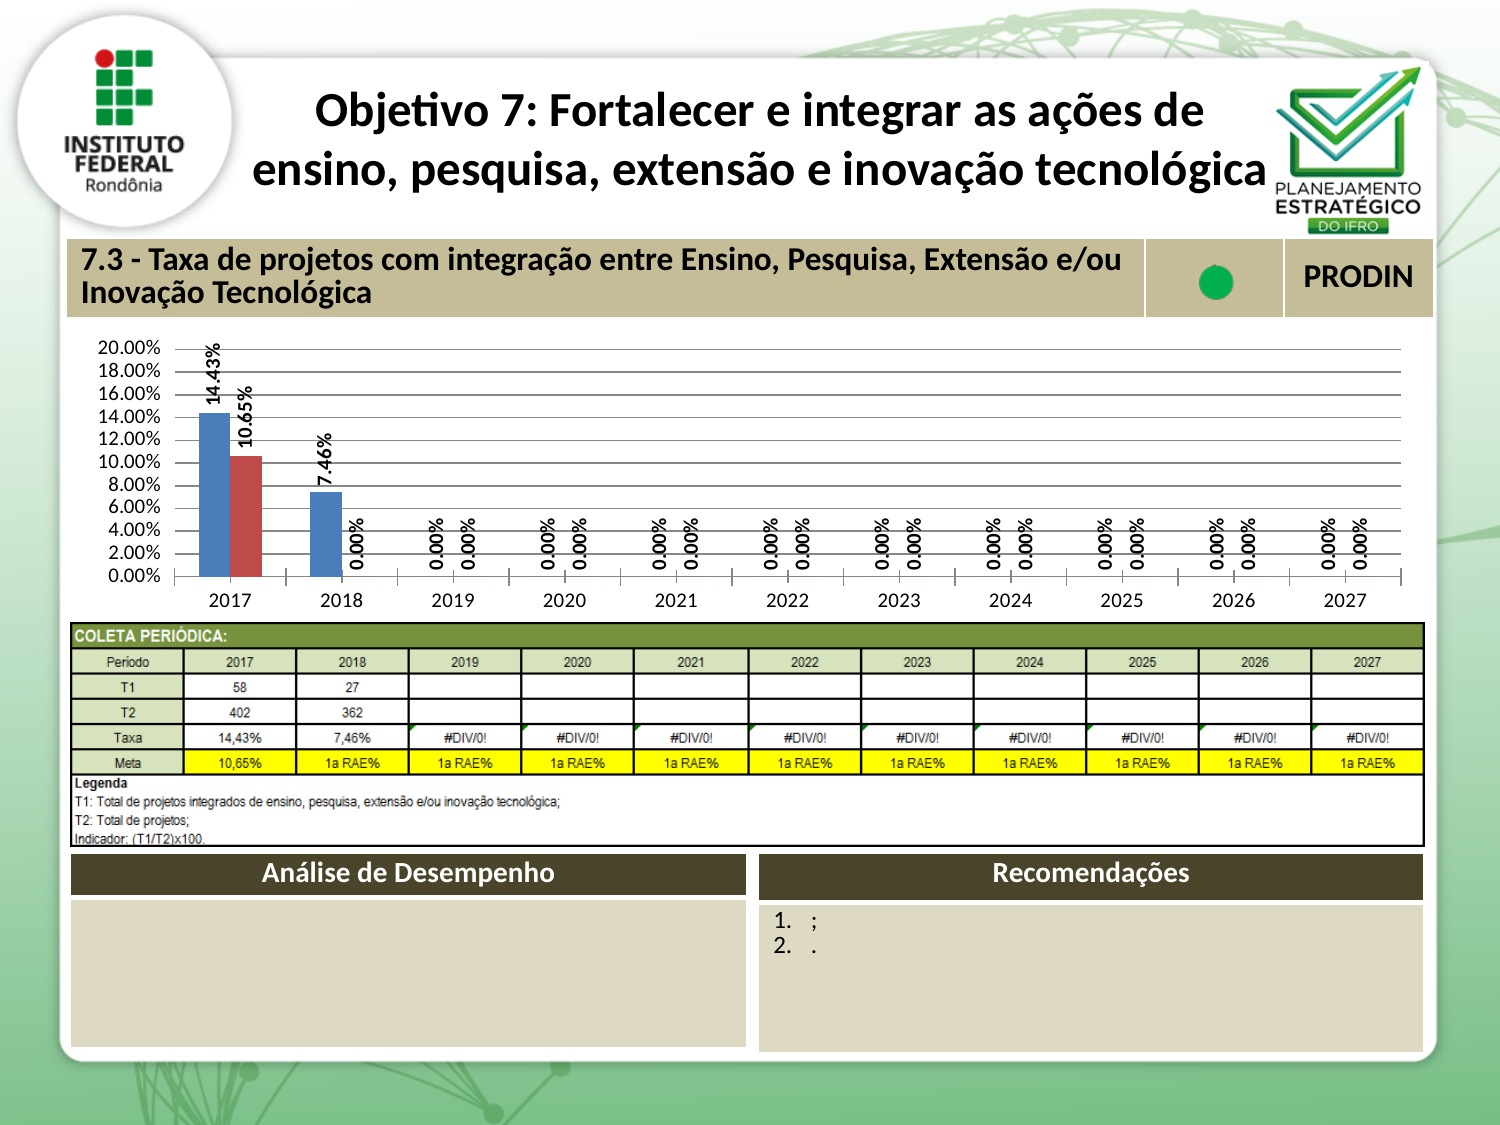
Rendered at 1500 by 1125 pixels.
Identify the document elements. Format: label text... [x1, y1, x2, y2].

table_header l [1277, 247, 1283, 317]
table_header l [1146, 239, 1154, 317]
table_header Recomendações [759, 854, 1423, 900]
table_header 7.3 - Taxa de projetos com integração entre Ensino, Pesquisa, Extensão e/ou Inovação Tecnológica [67, 239, 1144, 317]
table_header Análise de Desempenho [71, 854, 746, 895]
table_cell [71, 900, 746, 1047]
text_box Objetivo 7: Fortalecer e integrar as ações de ensino, pesquisa, extensão e inovação tecnológica [234, 74, 1263, 208]
table_cell ; . [759, 905, 1423, 1052]
chart [70, 333, 1429, 618]
picture [0, 0, 1500, 1125]
table_header PRODIN [1285, 239, 1433, 317]
